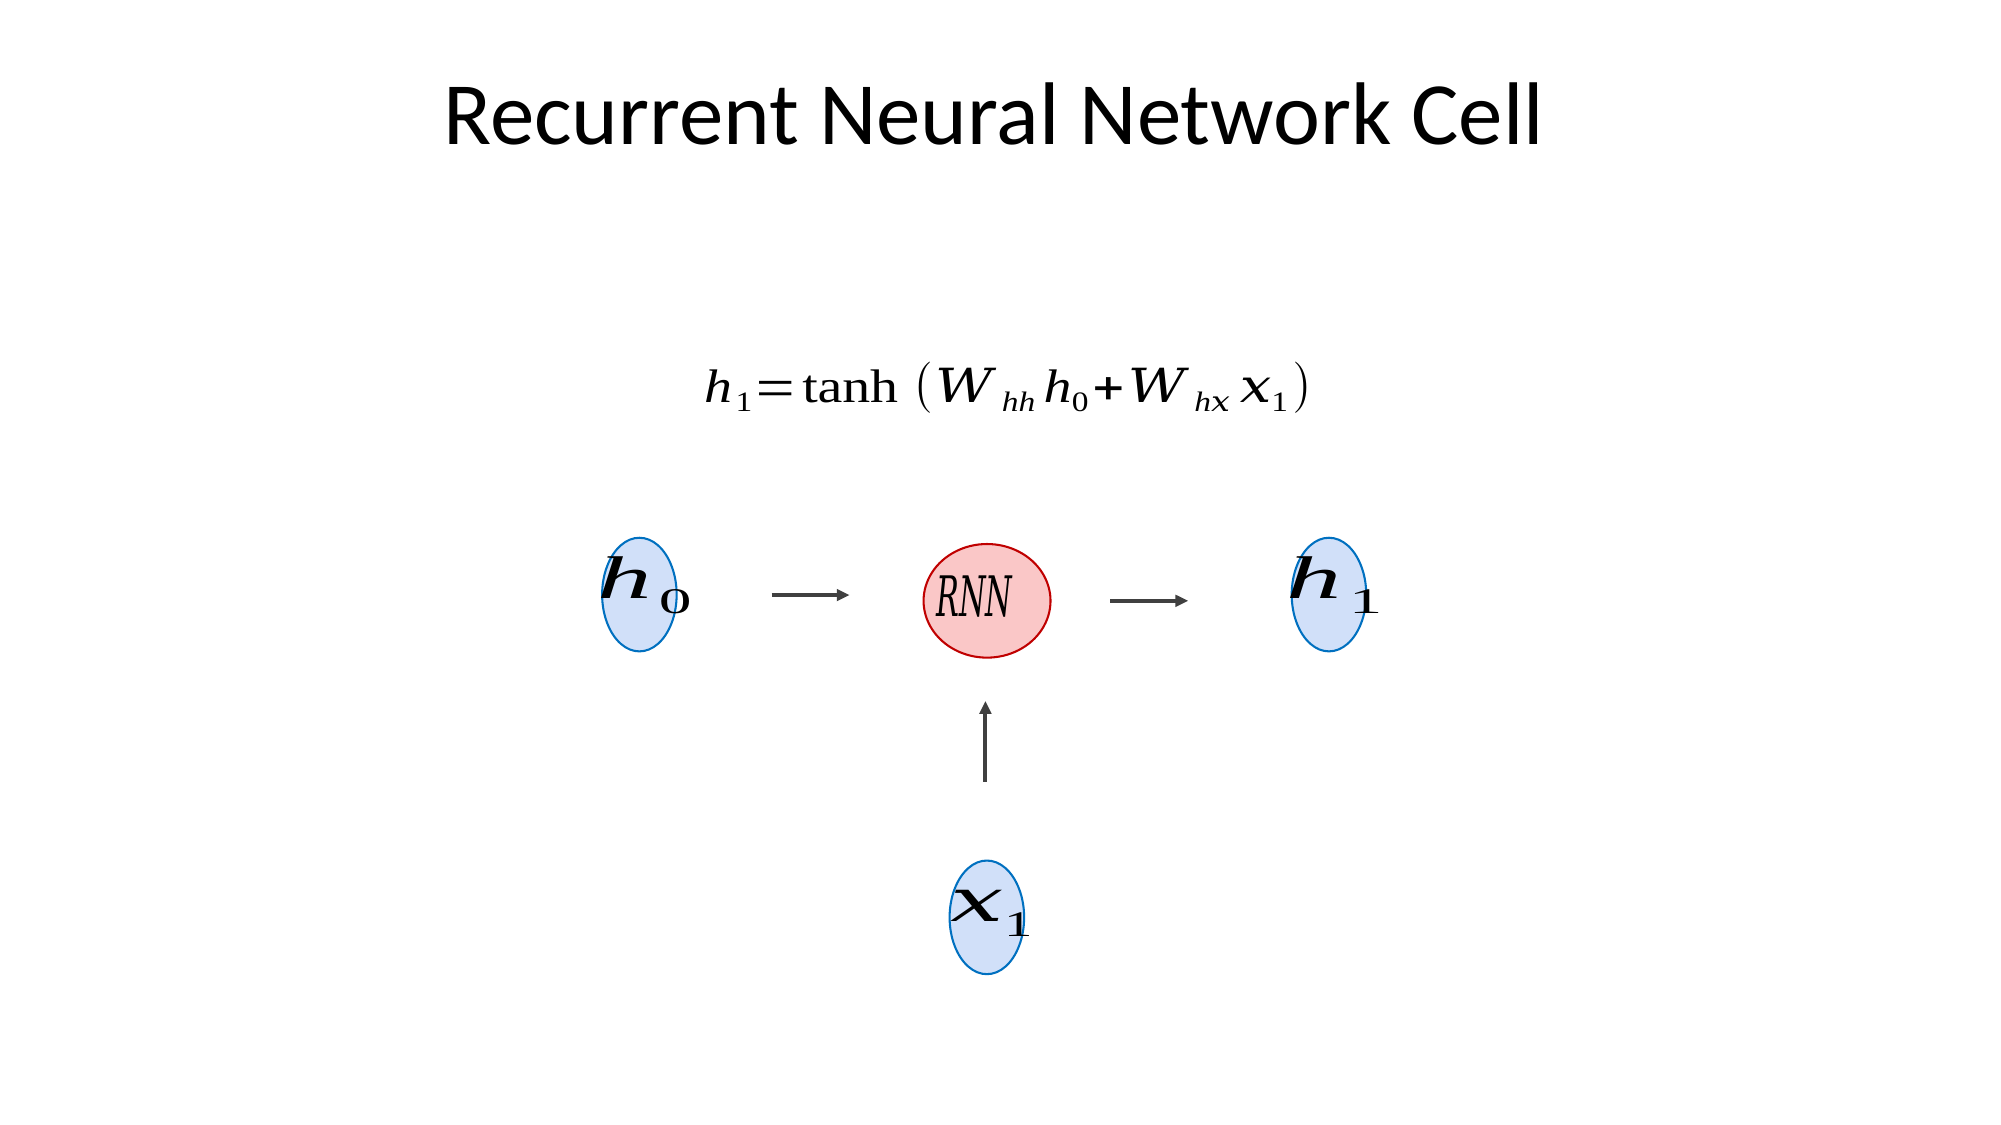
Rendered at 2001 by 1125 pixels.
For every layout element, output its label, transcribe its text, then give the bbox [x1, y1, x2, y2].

text_box Recurrent Neural Network Cell [0, 56, 2000, 184]
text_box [944, 860, 1035, 975]
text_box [597, 537, 691, 652]
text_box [923, 543, 1051, 658]
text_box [1286, 537, 1379, 652]
